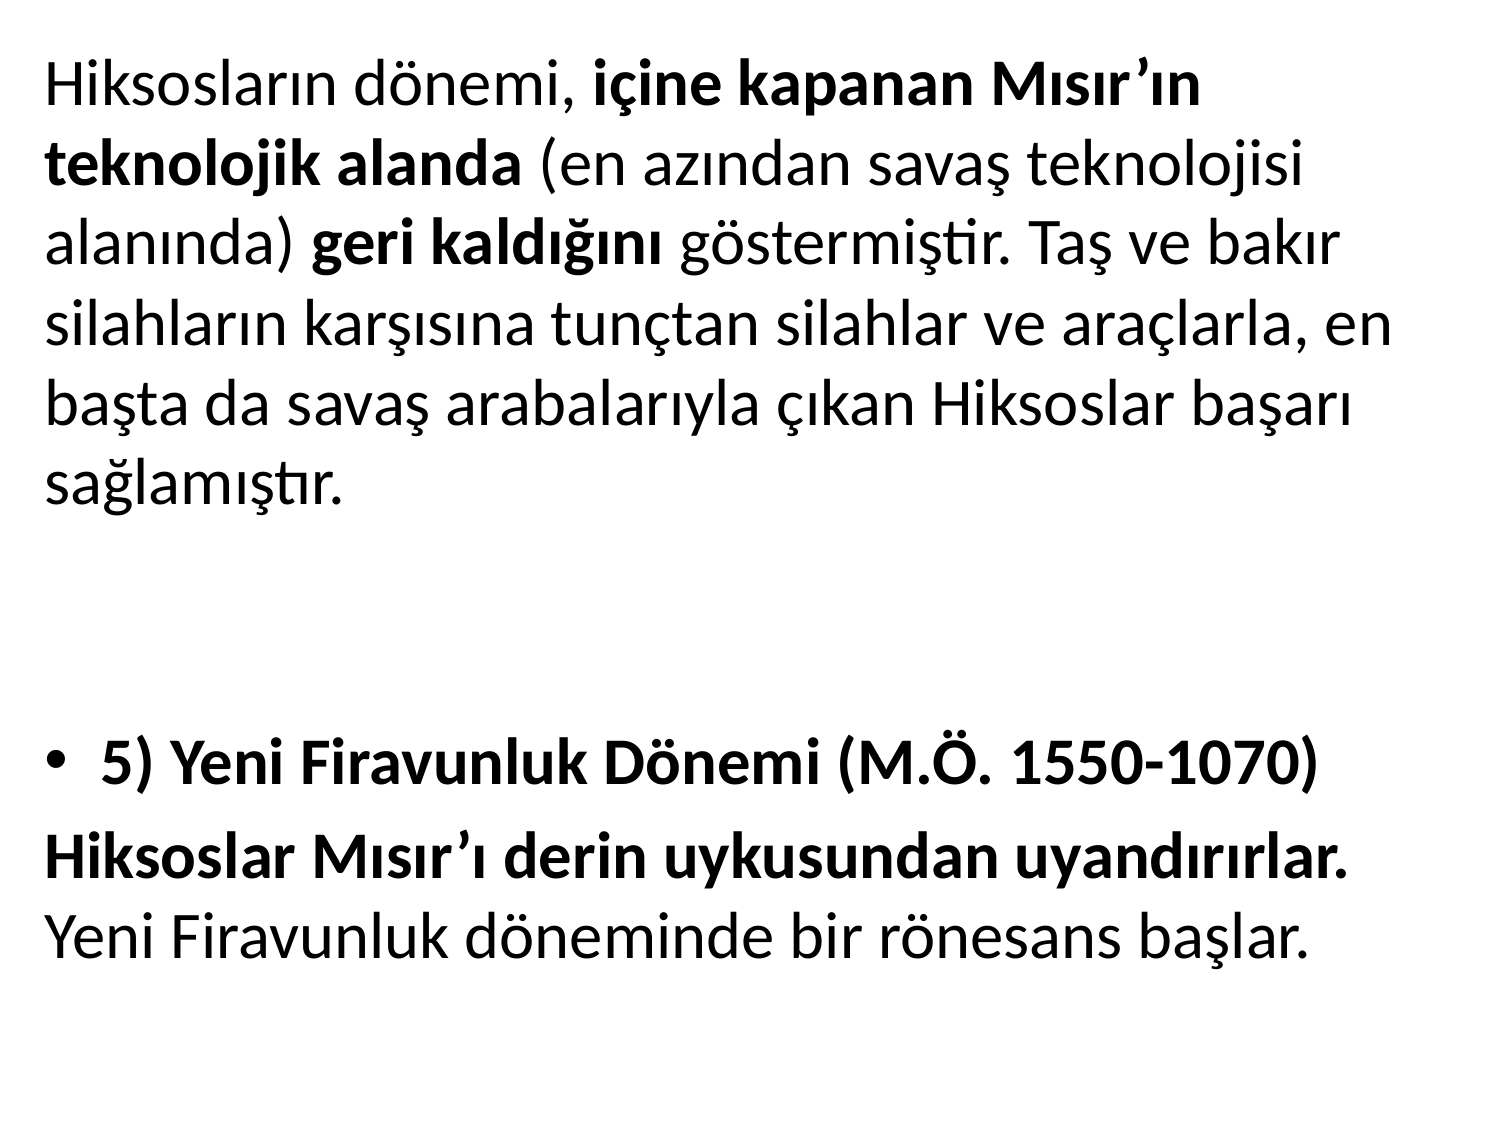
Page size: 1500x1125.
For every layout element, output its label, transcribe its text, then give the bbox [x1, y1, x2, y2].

list Hiksosların dönemi, içine kapanan Mısır’ın teknolojik alanda (en azından savaş teknolojisi alanında) geri kaldığını göstermiştir. Taş ve bakır silahların karşısına tunçtan silahlar ve araçlarla, en başta da savaş arabalarıyla çıkan Hiksoslar başarı sağlamıştır. 5) Yeni Firavunluk Dönemi (M.Ö. 1550-1070) Hiksoslar Mısır’ı derin uykusundan uyandırırlar. Yeni Firavunluk döneminde bir rönesans başlar. [29, 30, 1483, 1125]
